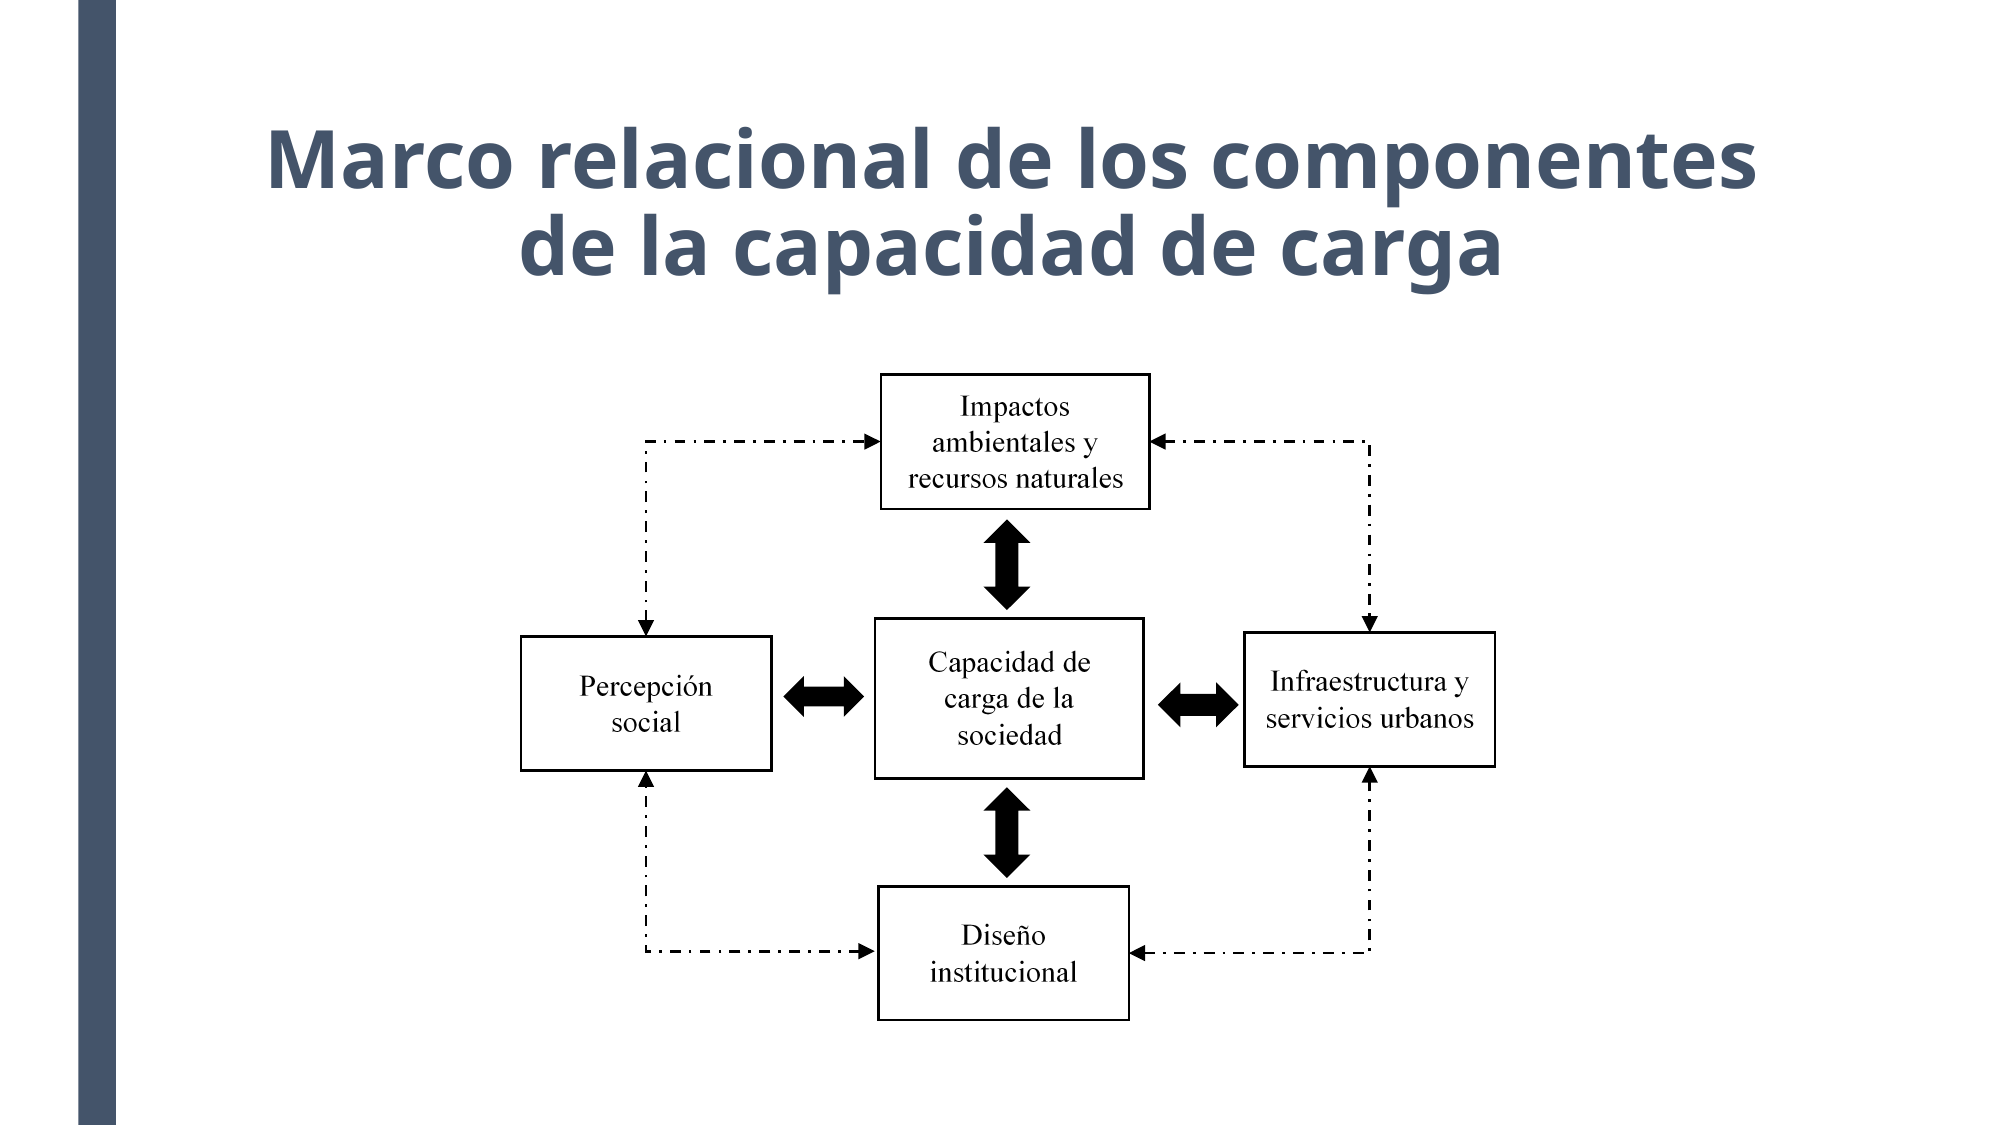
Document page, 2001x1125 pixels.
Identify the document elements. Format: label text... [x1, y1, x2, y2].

title Marco relacional de los componentes de la capacidad de carga [225, 112, 1800, 357]
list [462, 332, 1661, 1073]
